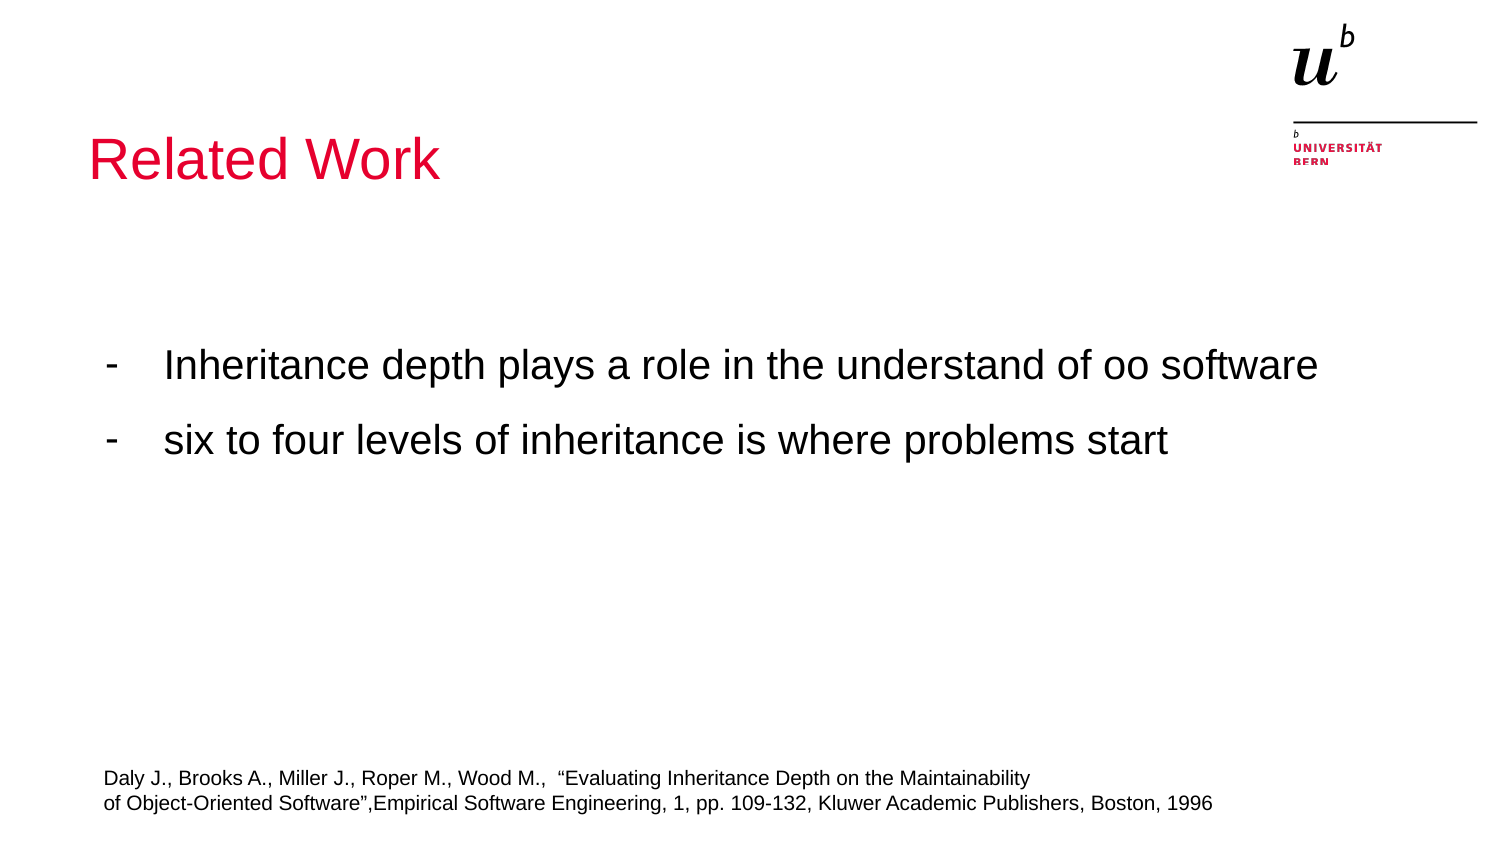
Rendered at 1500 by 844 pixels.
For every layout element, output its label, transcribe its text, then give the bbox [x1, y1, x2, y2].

title Related Work [88, 111, 1241, 253]
list Inheritance depth plays a role in the understand of oo software six to four levels of inheritance is where problems start [88, 313, 1475, 781]
picture [1293, 0, 1500, 165]
text_box Daly J., Brooks A., Miller J., Roper M., Wood M., “Evaluating Inheritance Depth on the Maintainability of Object-Oriented Software”,Empirical Software Engineering, 1, pp. 109-132, Kluwer Academic Publishers, Boston, 1996 [88, 781, 1282, 830]
